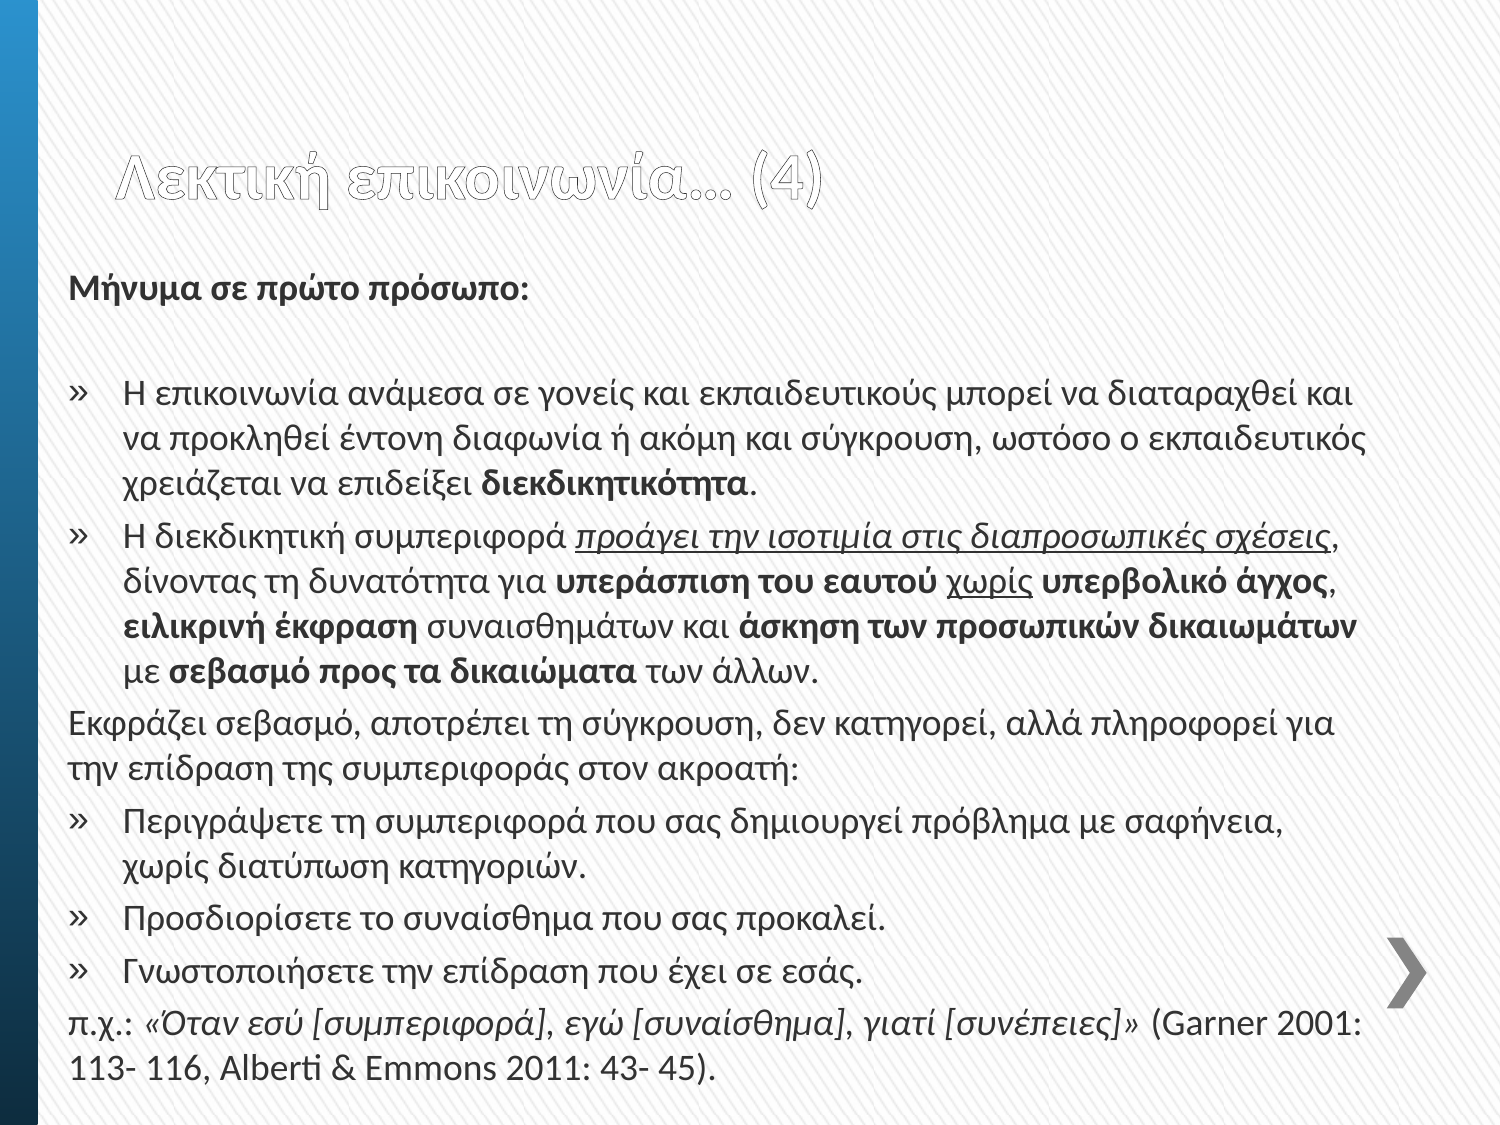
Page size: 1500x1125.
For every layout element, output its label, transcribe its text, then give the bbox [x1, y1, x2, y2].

title Λεκτική επικοινωνία… (4) [100, 54, 1388, 220]
list Μήνυμα σε πρώτο πρόσωπο: Η επικοινωνία ανάμεσα σε γονείς και εκπαιδευτικούς μπορεί να διαταραχθεί και να προκληθεί έντονη διαφωνία ή ακόμη και σύγκρουση, ωστόσο ο εκπαιδευτικός χρειάζεται να επιδείξει διεκδικητικότητα. Η διεκδικητική συμπεριφορά προάγει την ισοτιμία στις διαπροσωπικές σχέσεις, δίνοντας τη δυνατότητα για υπεράσπιση του εαυτού χωρίς υπερβολικό άγχος, ειλικρινή έκφραση συναισθημάτων και άσκηση των προσωπικών δικαιωμάτων με σεβασμό προς τα δικαιώματα των άλλων. Εκφράζει σεβασμό, αποτρέπει τη σύγκρουση, δεν κατηγορεί, αλλά πληροφορεί για την επίδραση της συμπεριφοράς στον ακροατή: Περιγράψετε τη συμπεριφορά που σας δημιουργεί πρόβλημα με σαφήνεια, χωρίς διατύπωση κατηγοριών. Προσδιορίσετε το συναίσθημα που σας προκαλεί. Γνωστοποιήσετε την επίδραση που έχει σε εσάς. π.χ.: «Όταν εσύ [συμπεριφορά], εγώ [συναίσθημα], γιατί [συνέπειες]» (Garner 2001: 113- 116, Alberti & Emmons 2011: 43- 45). [53, 255, 1388, 1106]
